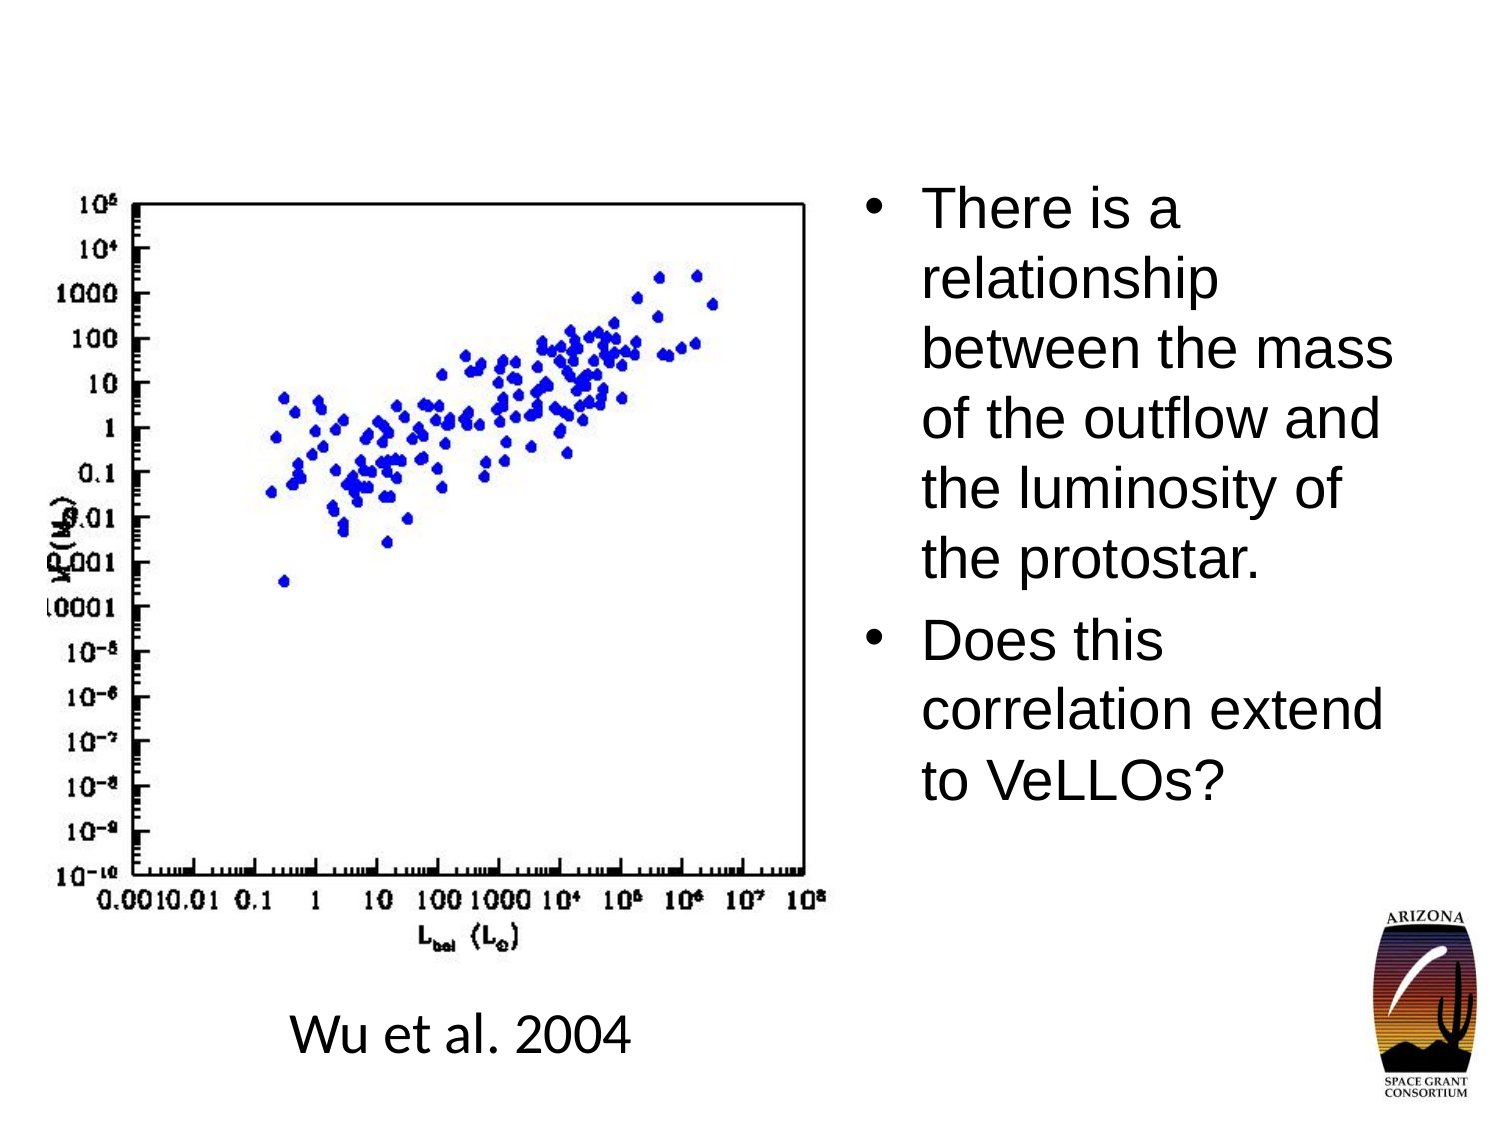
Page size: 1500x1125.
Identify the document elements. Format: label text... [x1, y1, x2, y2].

list There is a relationship between the mass of the outflow and the luminosity of the protostar. Does this correlation extend to VeLLOs? [849, 162, 1425, 1005]
picture [1349, 901, 1500, 1102]
text_box Wu et al. 2004 [274, 987, 663, 1073]
picture [47, 162, 849, 963]
